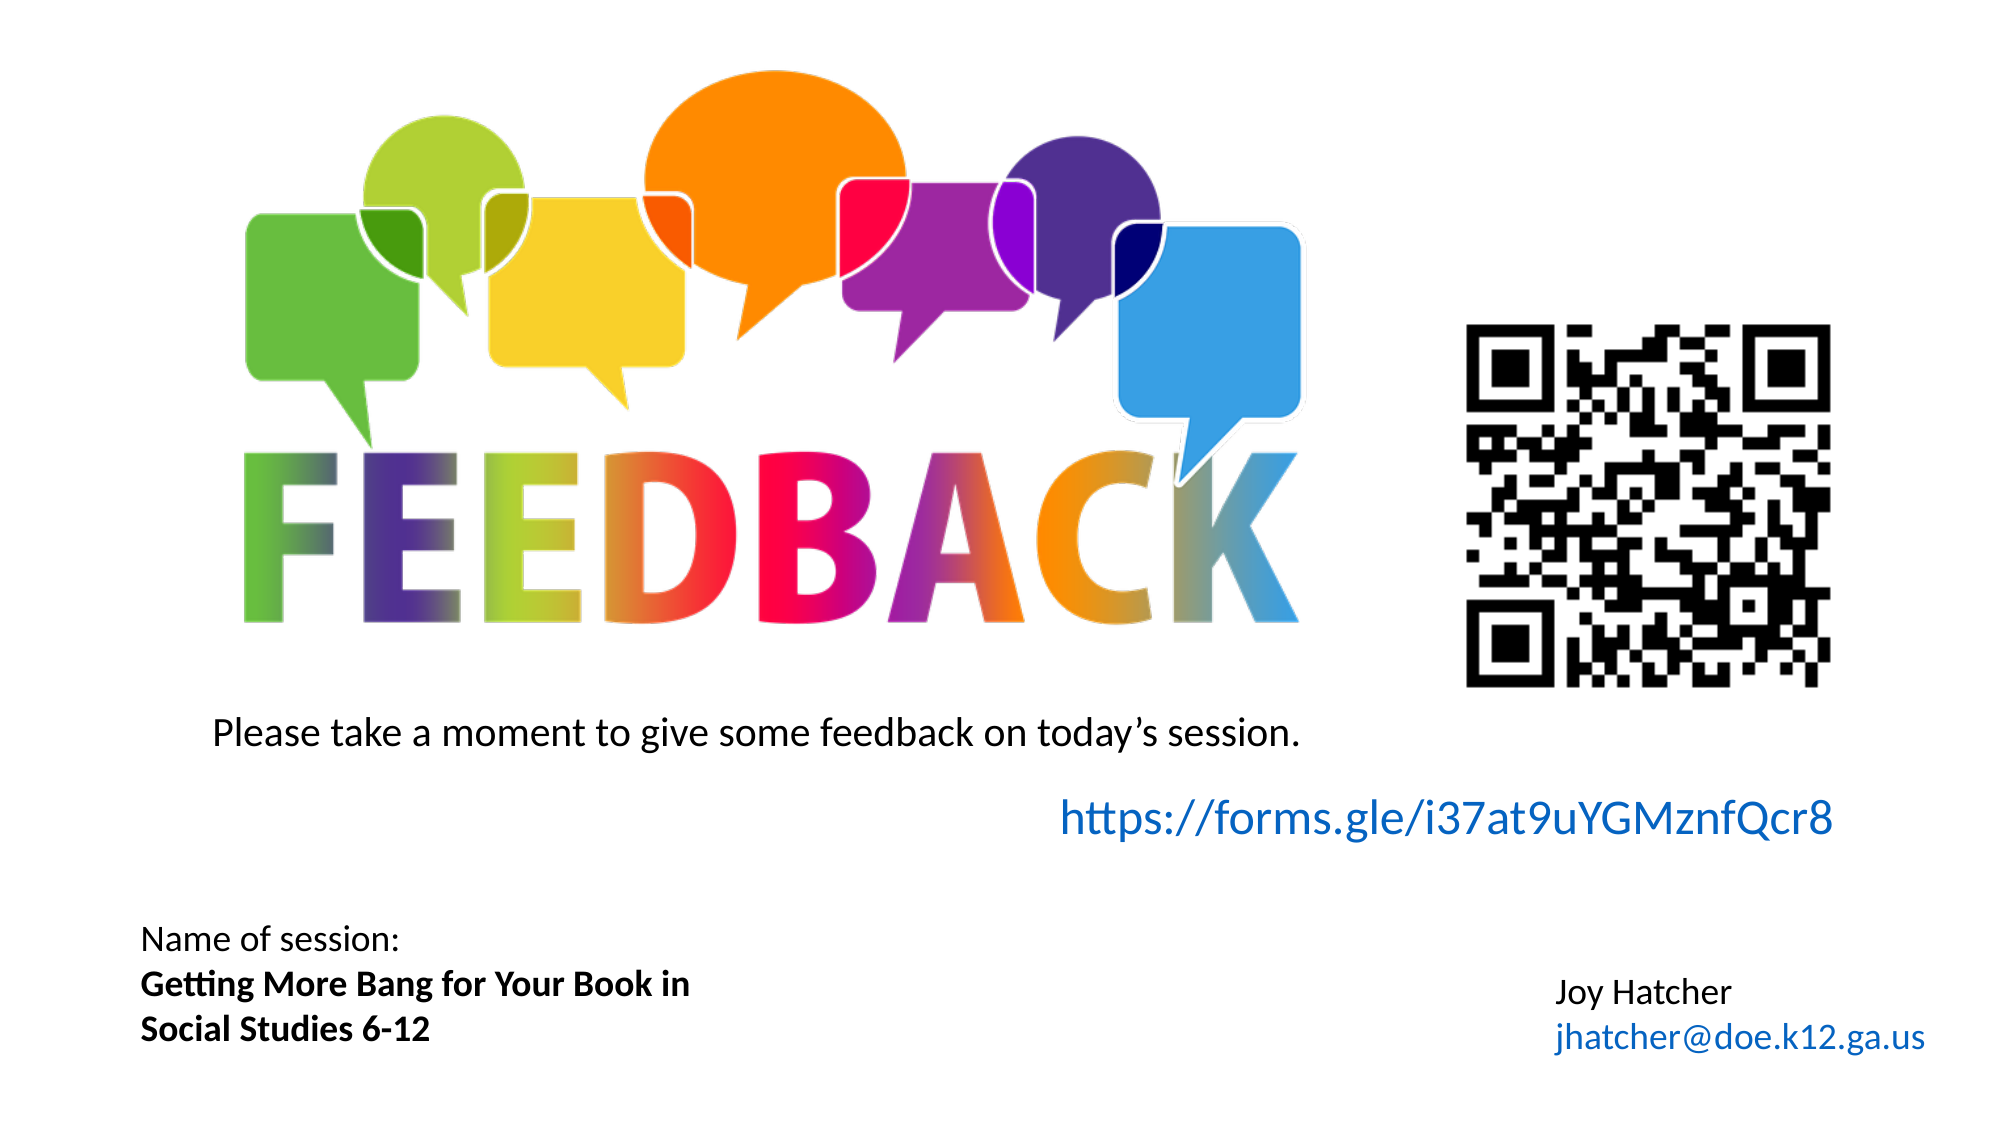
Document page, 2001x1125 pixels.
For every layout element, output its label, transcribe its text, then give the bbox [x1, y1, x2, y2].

picture [1440, 298, 1858, 716]
text_box Joy Hatcher jhatcher@doe.k12.ga.us [1540, 959, 2000, 1065]
picture [142, 0, 1401, 806]
text_box Name of session: Getting More Bang for Your Book in Social Studies 6-12 [125, 906, 750, 1057]
text_box https://forms.gle/i37at9uYGMznfQcr8 [1044, 777, 1858, 853]
